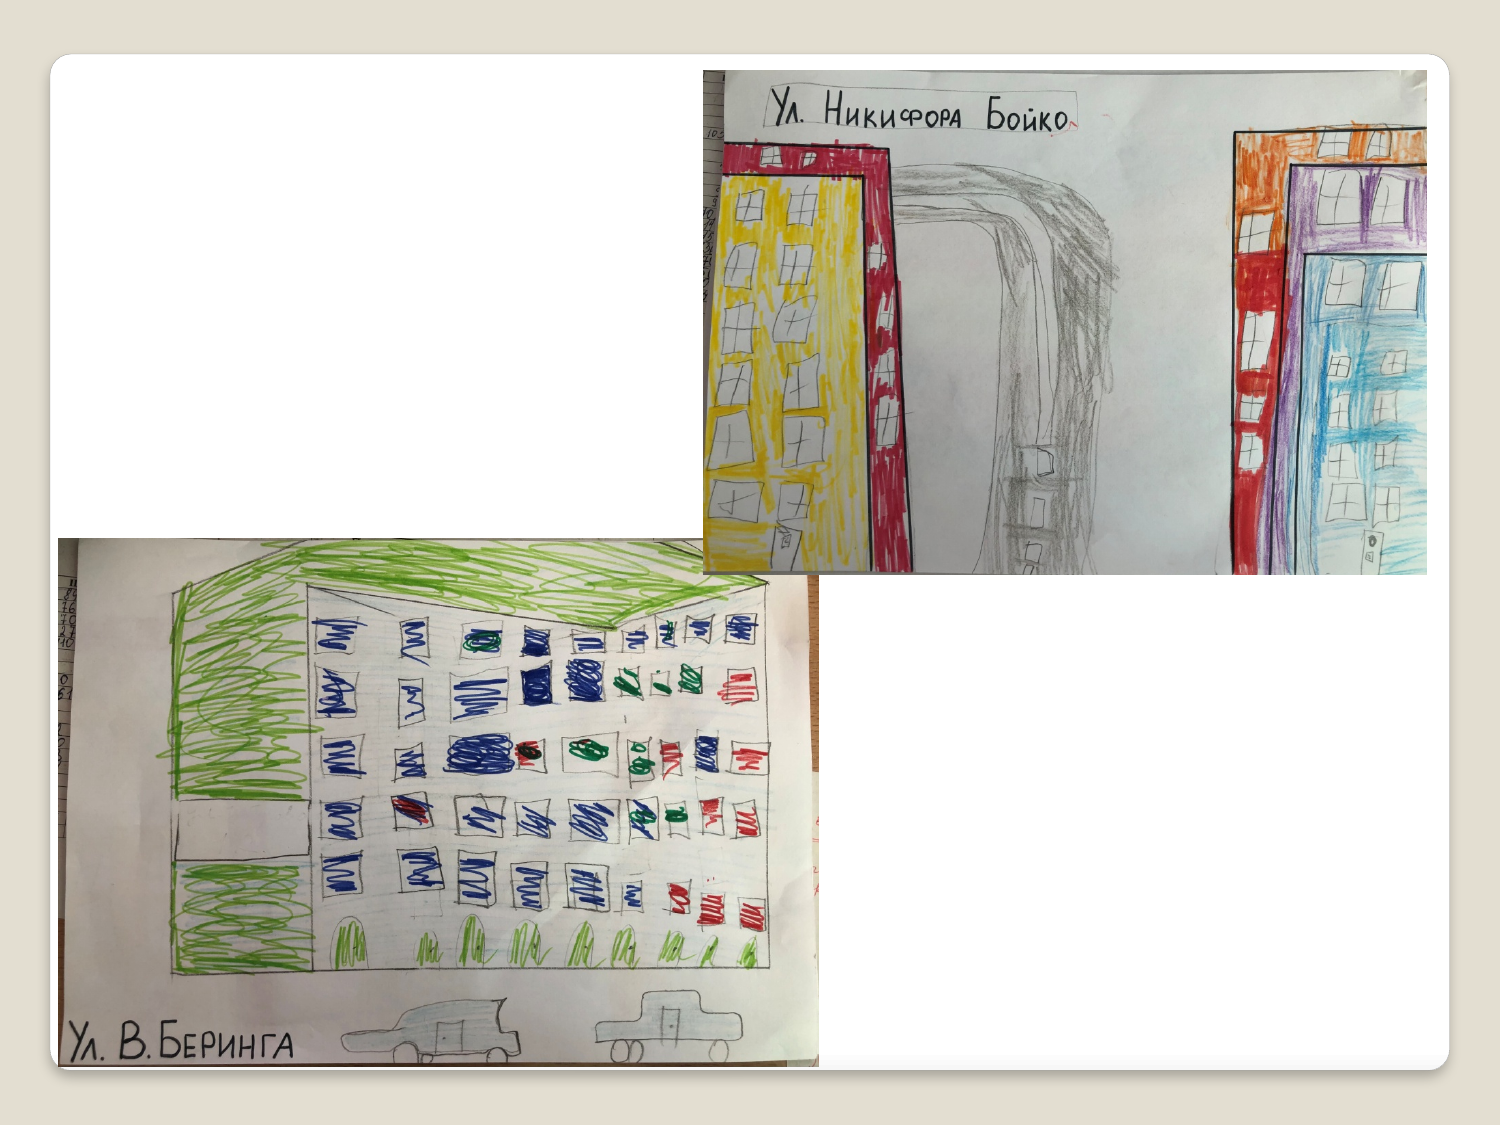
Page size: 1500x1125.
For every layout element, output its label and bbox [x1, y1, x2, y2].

picture [58, 70, 1428, 1067]
